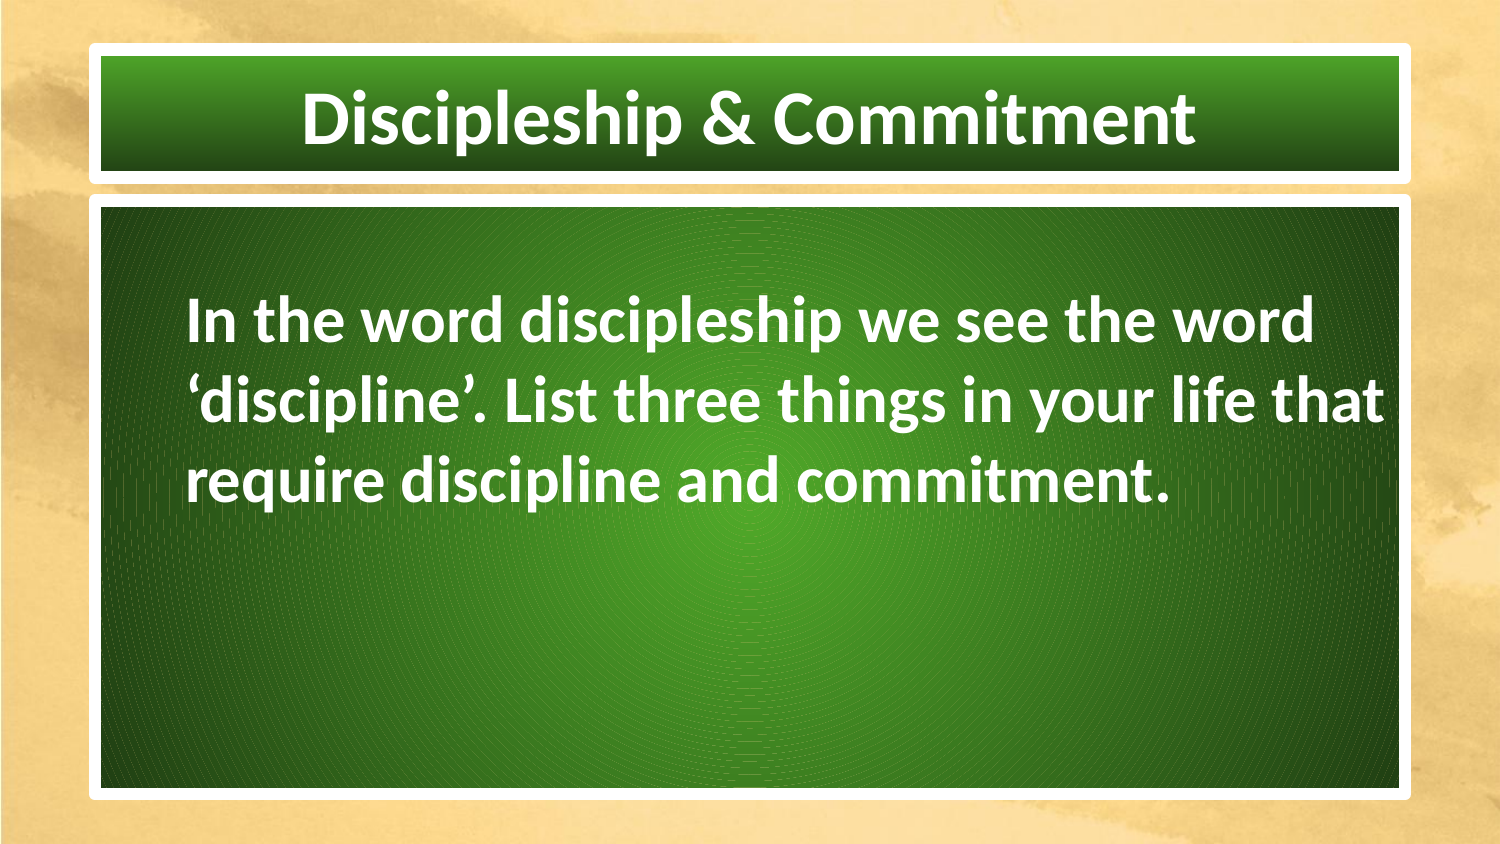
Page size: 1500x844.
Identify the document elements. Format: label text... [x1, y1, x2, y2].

picture [0, 0, 1500, 844]
text_box In the word discipleship we see the word ‘discipline’. List three things in your life that require discipline and commitment. [95, 200, 1405, 795]
title Discipleship & Commitment [95, 49, 1405, 178]
